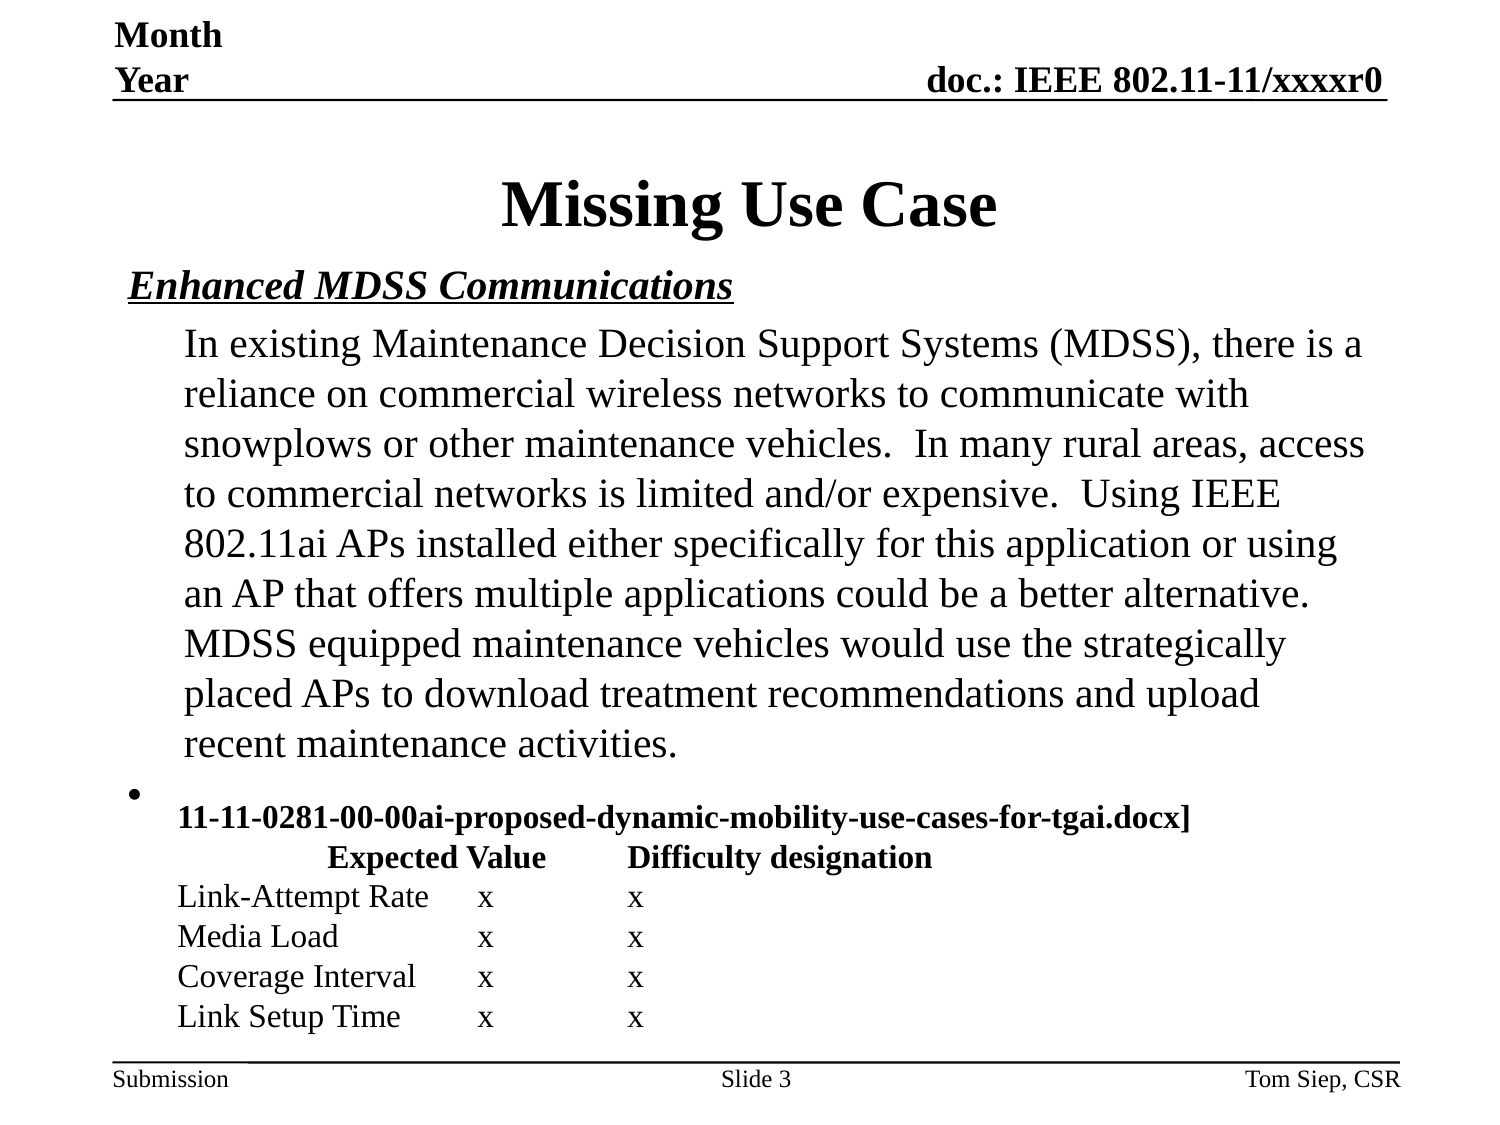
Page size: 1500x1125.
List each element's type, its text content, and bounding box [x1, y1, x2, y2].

list Enhanced MDSS Communications In existing Maintenance Decision Support Systems (MDSS), there is a reliance on commercial wireless networks to communicate with snowplows or other maintenance vehicles. In many rural areas, access to commercial networks is limited and/or expensive. Using IEEE 802.11ai APs installed either specifically for this application or using an AP that offers multiple applications could be a better alternative. MDSS equipped maintenance vehicles would use the strategically placed APs to download treatment recommendations and upload recent maintenance activities. [112, 249, 1388, 801]
footer Tom Siep, CSR [1243, 1061, 1402, 1093]
slide_number Slide 3 [712, 1082, 800, 1093]
slide_number Month Year [114, 54, 290, 101]
text_box 11-11-0281-00-00ai-proposed-dynamic-mobility-use-cases-for-tgai.docx] Expected Value Difficulty designation Link-Attempt Rate x x Media Load x x Coverage Interval x x Link Setup Time x x [162, 787, 1375, 1082]
title Missing Use Case [112, 112, 1388, 249]
